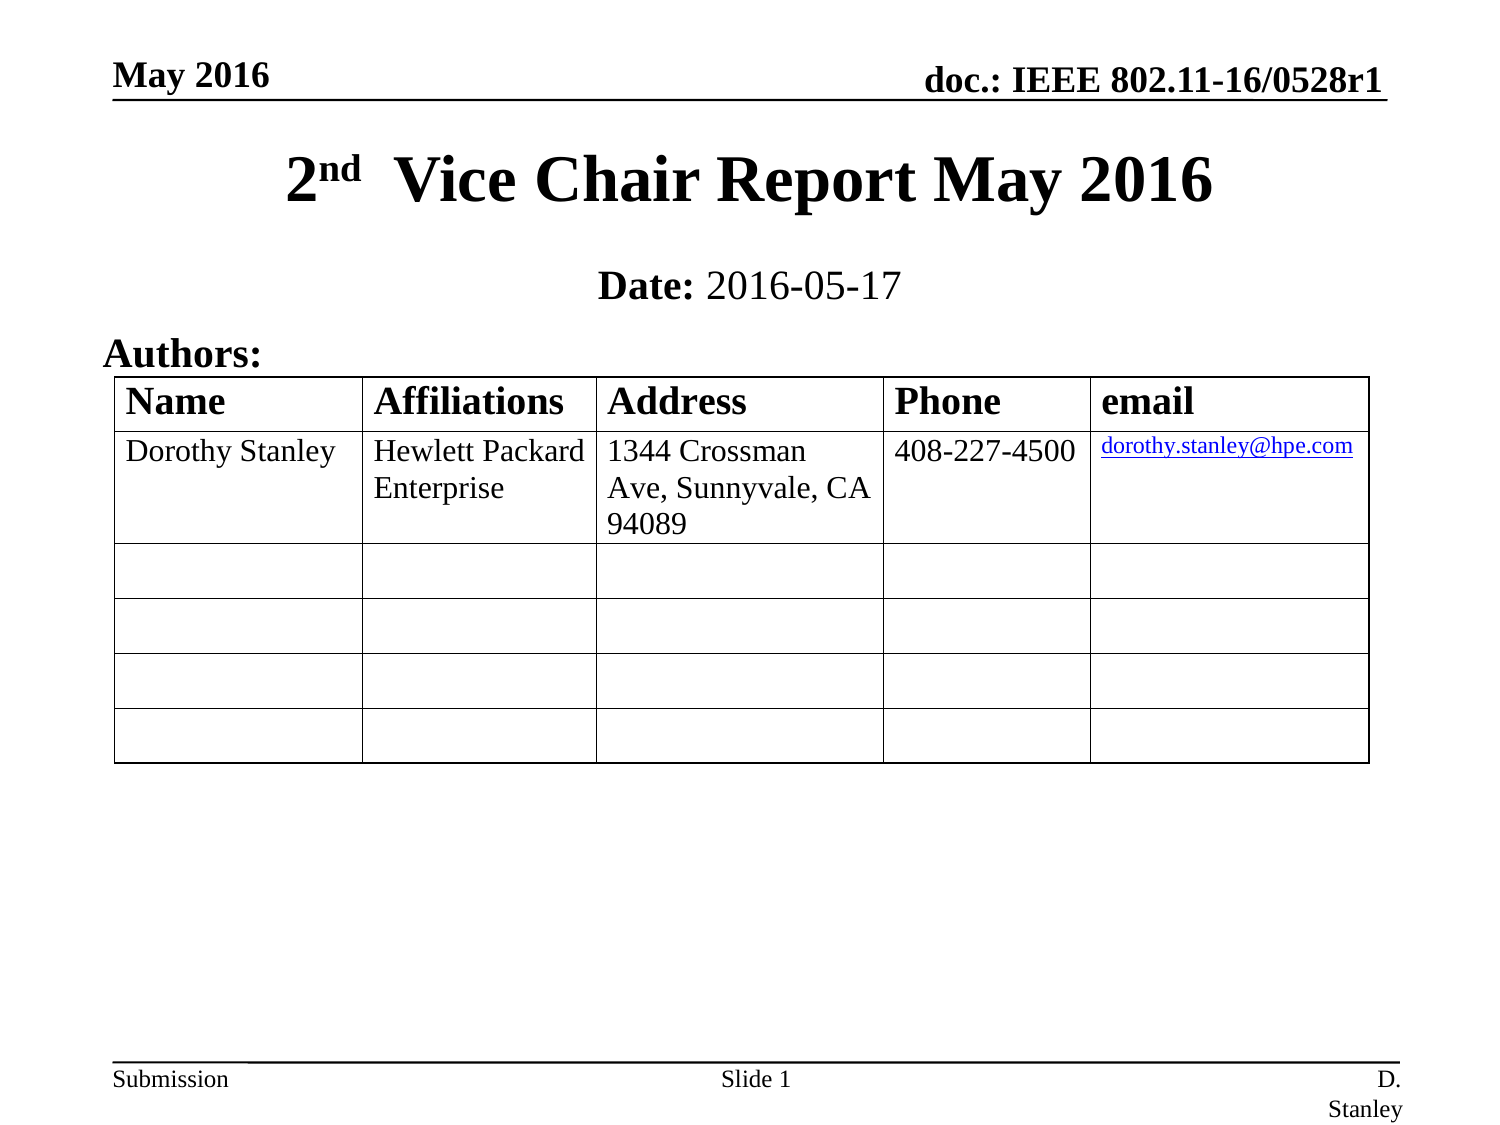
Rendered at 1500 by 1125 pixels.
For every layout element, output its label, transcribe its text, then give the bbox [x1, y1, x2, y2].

text_box Authors: [87, 318, 325, 381]
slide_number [112, 49, 413, 96]
list Date: 2016-05-17 [112, 249, 1388, 313]
slide_number Slide 1 [712, 1061, 800, 1093]
footer D. Stanley, HP Enterprise [1324, 1061, 1402, 1093]
title 2nd Vice Chair Report May 2016 [112, 112, 1388, 238]
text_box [99, 376, 1396, 812]
